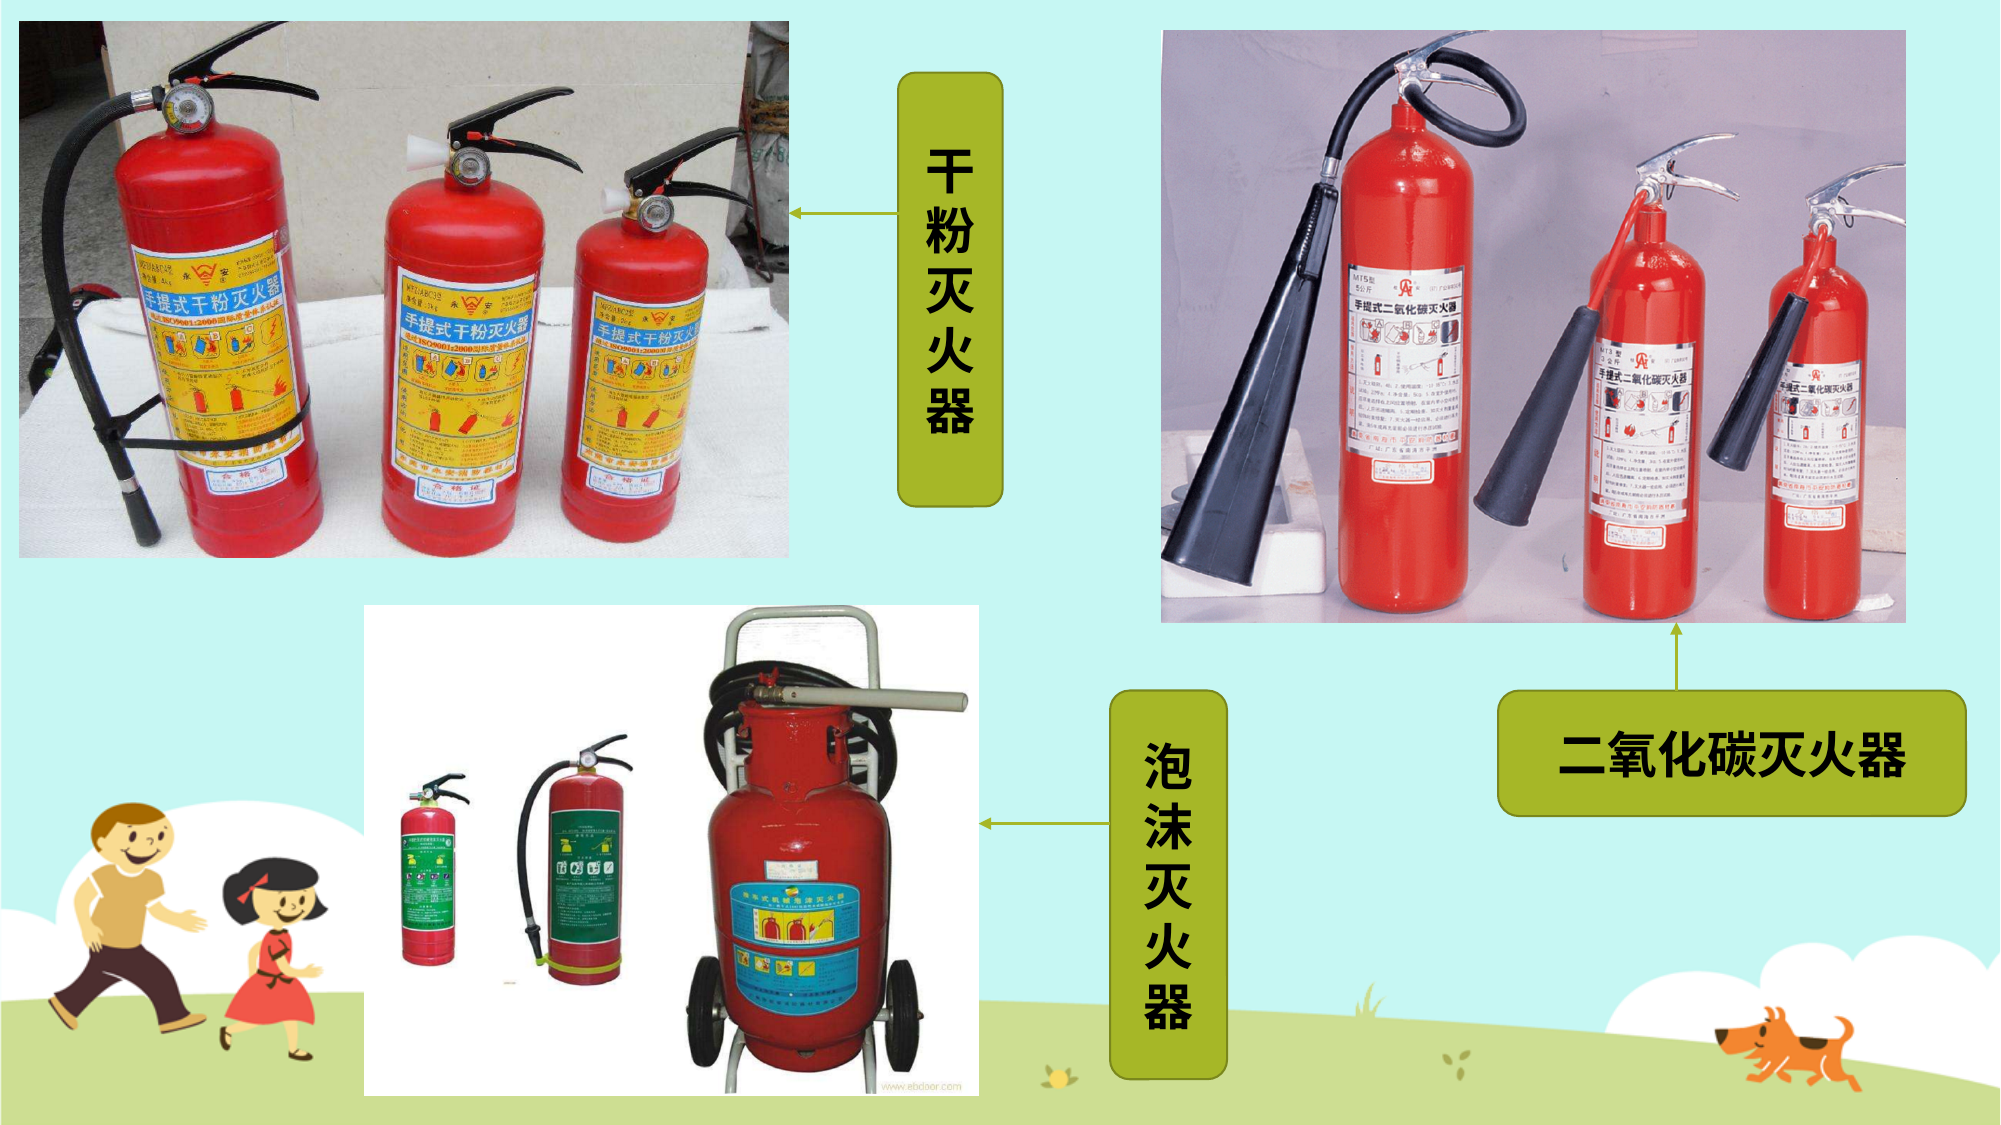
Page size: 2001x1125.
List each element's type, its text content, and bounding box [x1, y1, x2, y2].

text_box 干粉灭火器 [897, 71, 1004, 508]
text_box 泡沫灭火器 [1109, 689, 1229, 1081]
picture [0, 0, 2001, 1125]
text_box 二氧化碳灭火器 [1497, 689, 1968, 818]
